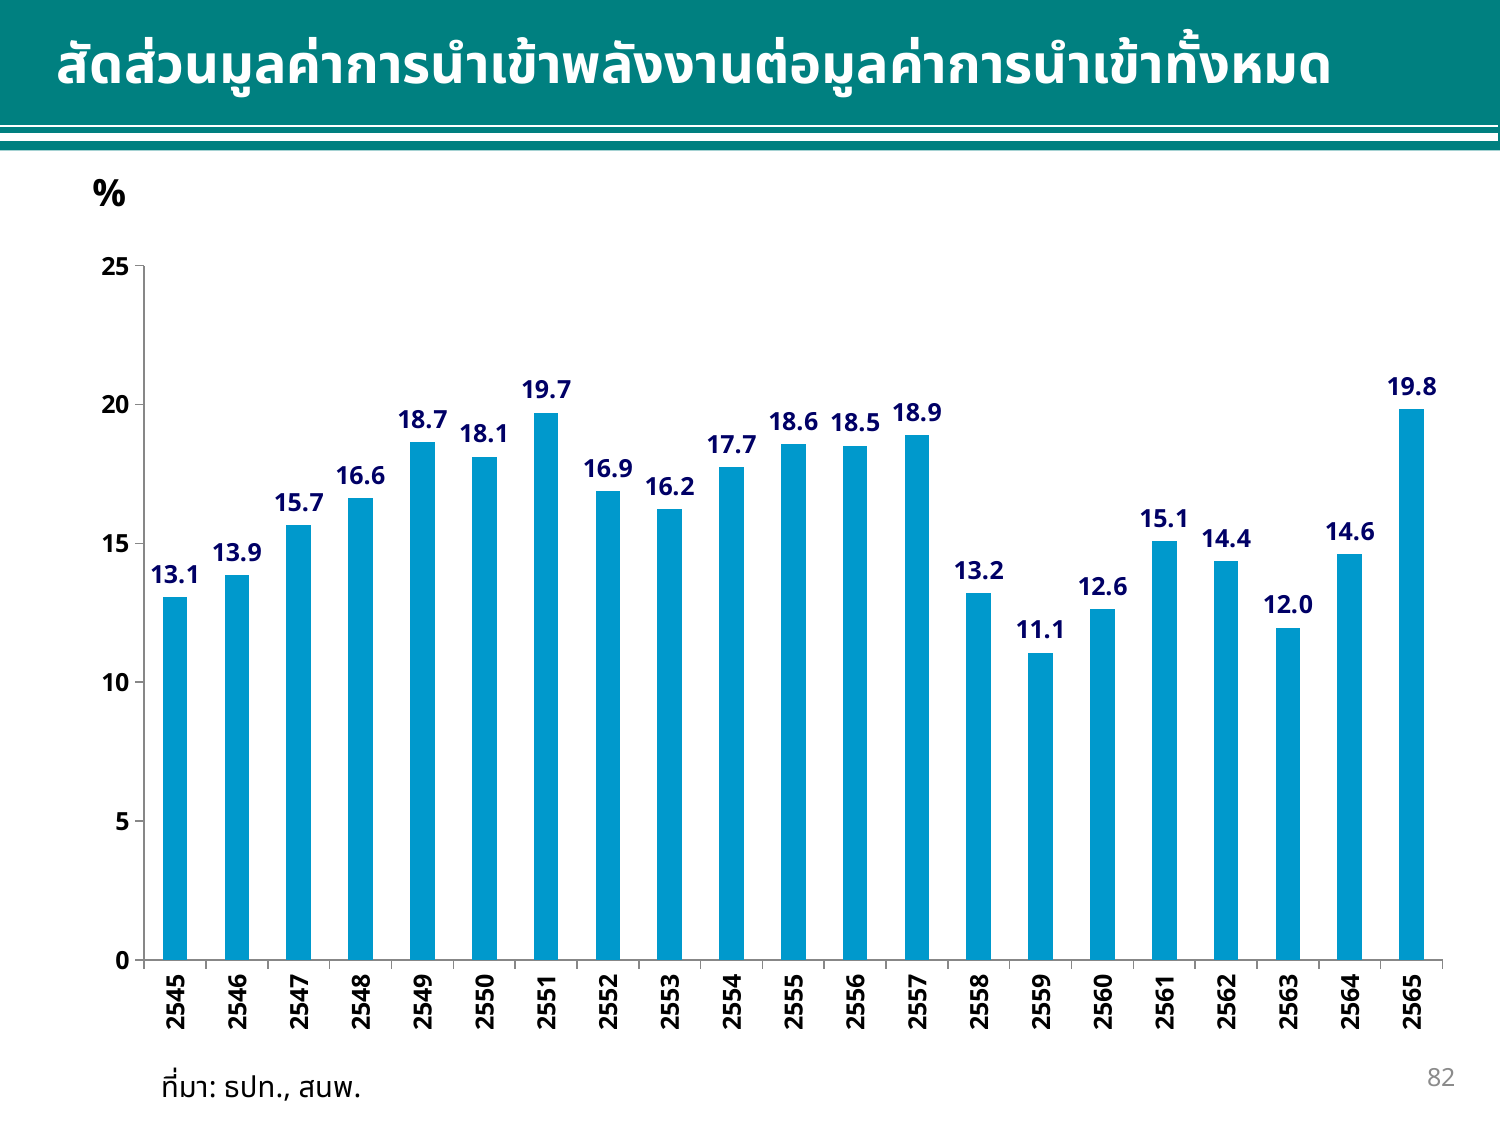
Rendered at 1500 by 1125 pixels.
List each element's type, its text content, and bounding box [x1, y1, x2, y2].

text_box % [35, 161, 183, 222]
slide_number 82 [1390, 1053, 1471, 1106]
text_box ที่มา: ธปท., สนพ. [146, 1061, 377, 1112]
chart [72, 231, 1471, 1048]
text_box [0, 0, 1500, 151]
